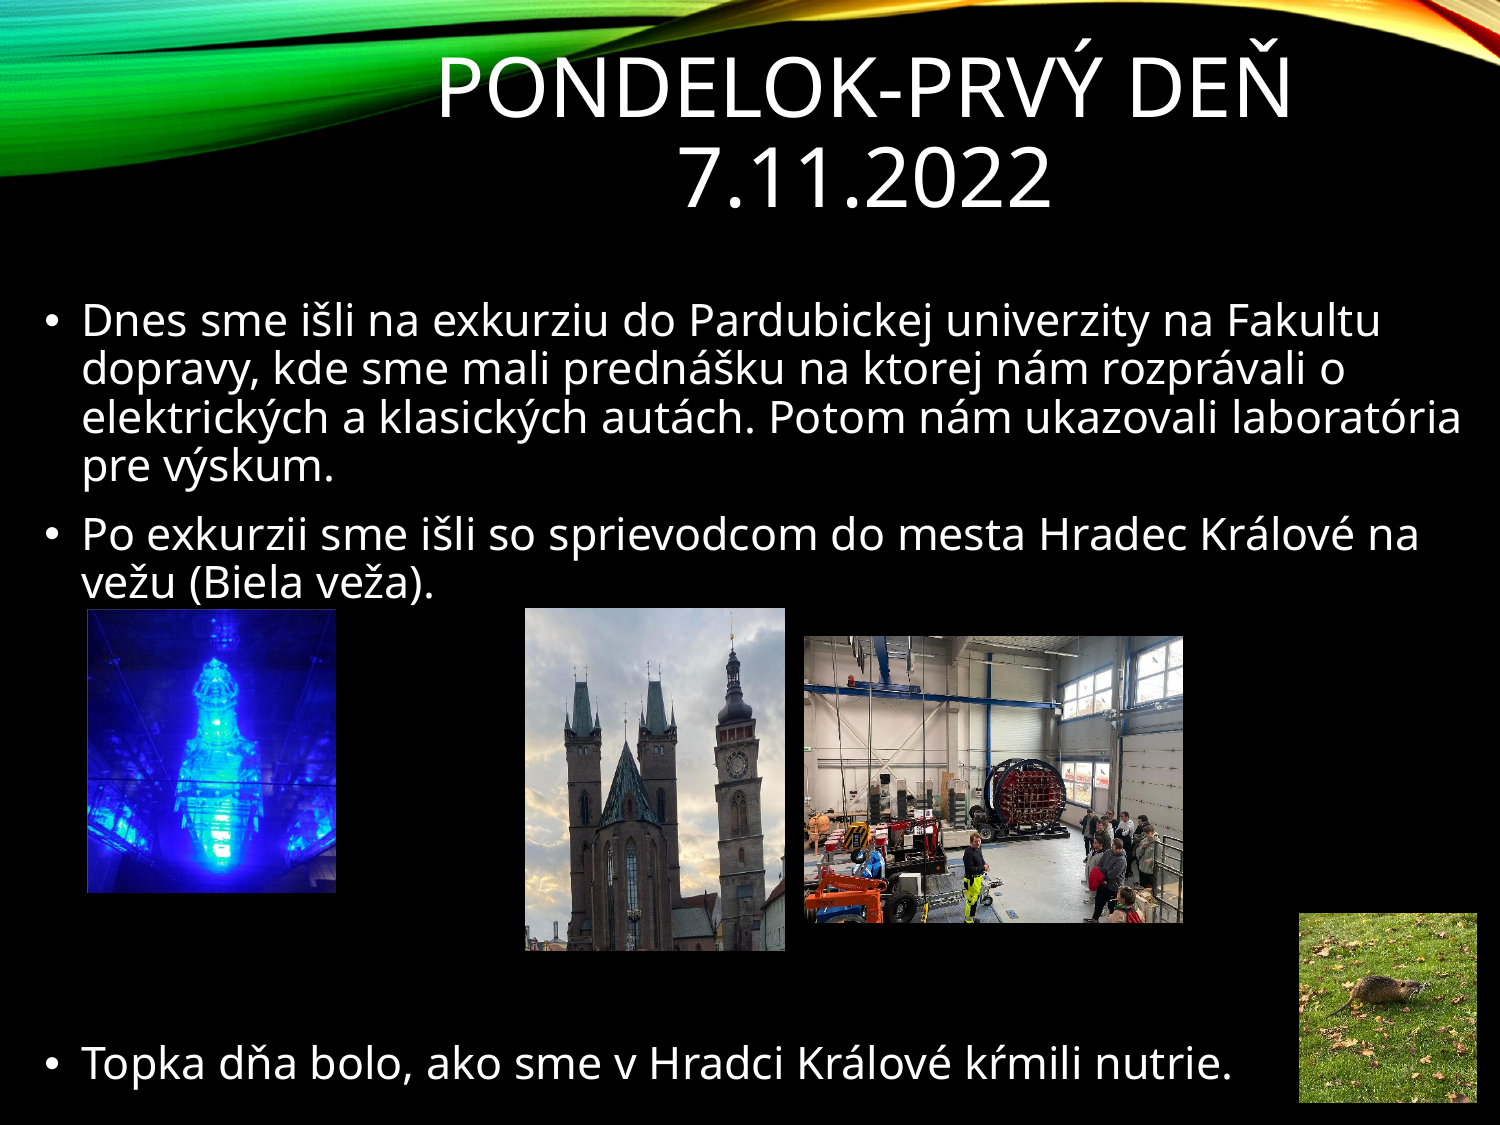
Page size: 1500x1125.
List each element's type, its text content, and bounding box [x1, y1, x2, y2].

picture [69, 610, 354, 893]
picture [803, 636, 1183, 924]
title Pondelok-Prvý Deň 7.11.2022 [341, 29, 1389, 242]
list Dnes sme išli na exkurziu do Pardubickej univerzity na Fakultu dopravy, kde sme mali prednášku na ktorej nám rozprávali o elektrických a klasických autách. Potom nám ukazovali laboratória pre výskum. Po exkurzii sme išli so sprievodcom do mesta Hradec Králové na vežu (Biela veža). Topka dňa bolo, ako sme v Hradci Králové kŕmili nutrie. [29, 290, 1500, 1106]
picture [1299, 913, 1477, 1103]
picture [525, 608, 785, 951]
picture [0, 0, 1500, 178]
